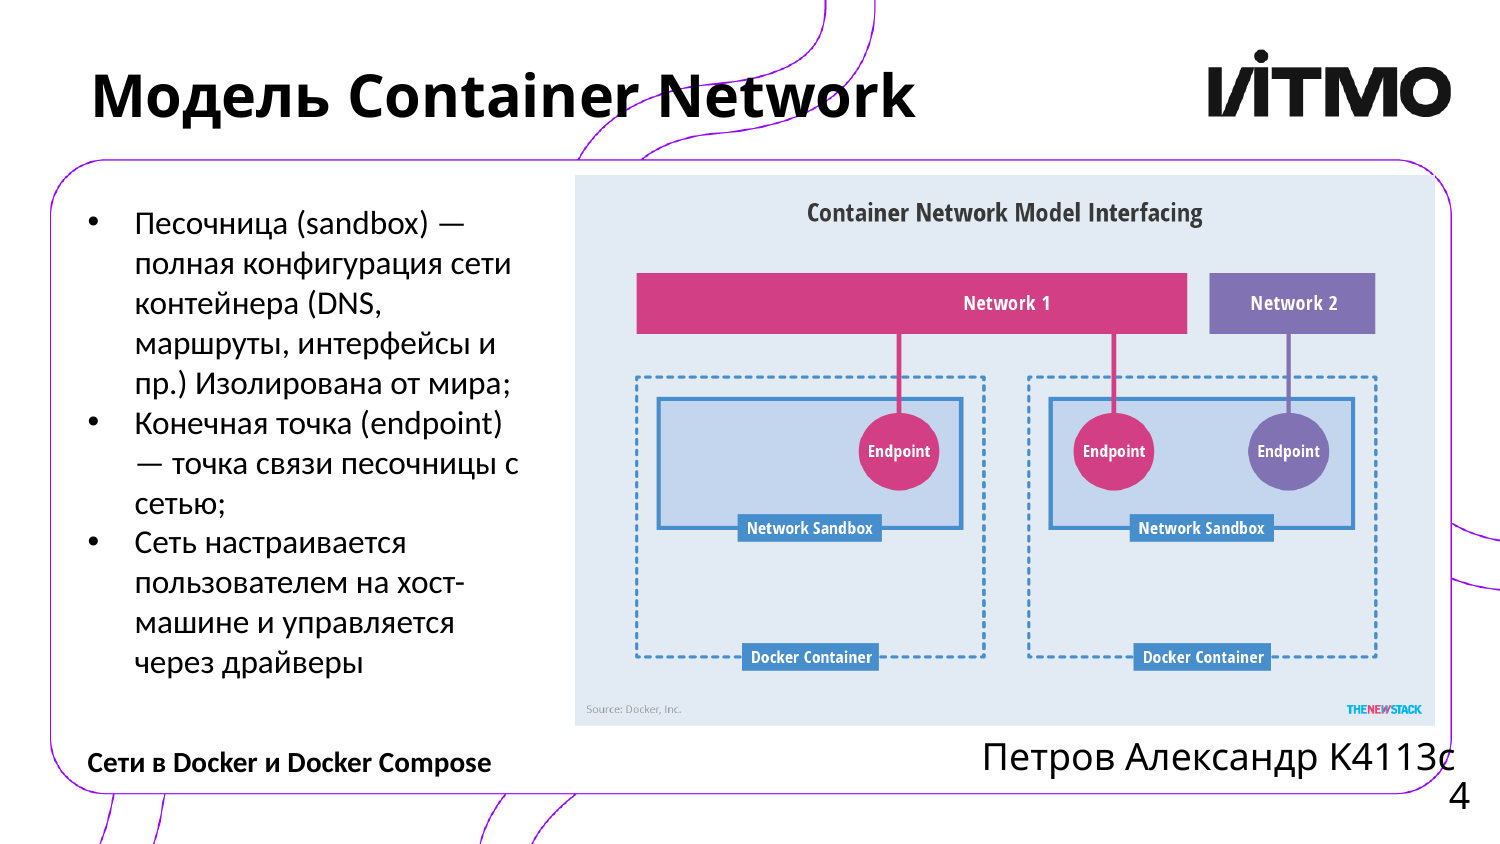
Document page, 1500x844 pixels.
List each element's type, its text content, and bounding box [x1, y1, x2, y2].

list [575, 175, 1436, 727]
text_box Сети в Docker и Docker Compose [72, 742, 966, 786]
title Модель Container Network [75, 50, 1195, 137]
text_box Песочница (sandbox) — полная конфигурация сети контейнера (DNS, маршруты, интерфейсы и пр.) Изолирована от мира; Конечная точка (endpoint) — точка связи песочницы с сетью; Сеть настраивается пользователем на хост-машине и управляется через драйверы [72, 193, 547, 728]
picture [0, 0, 1500, 844]
text_box 4 [1434, 764, 1486, 825]
text_box Петров Александр K4113c [966, 726, 1471, 786]
